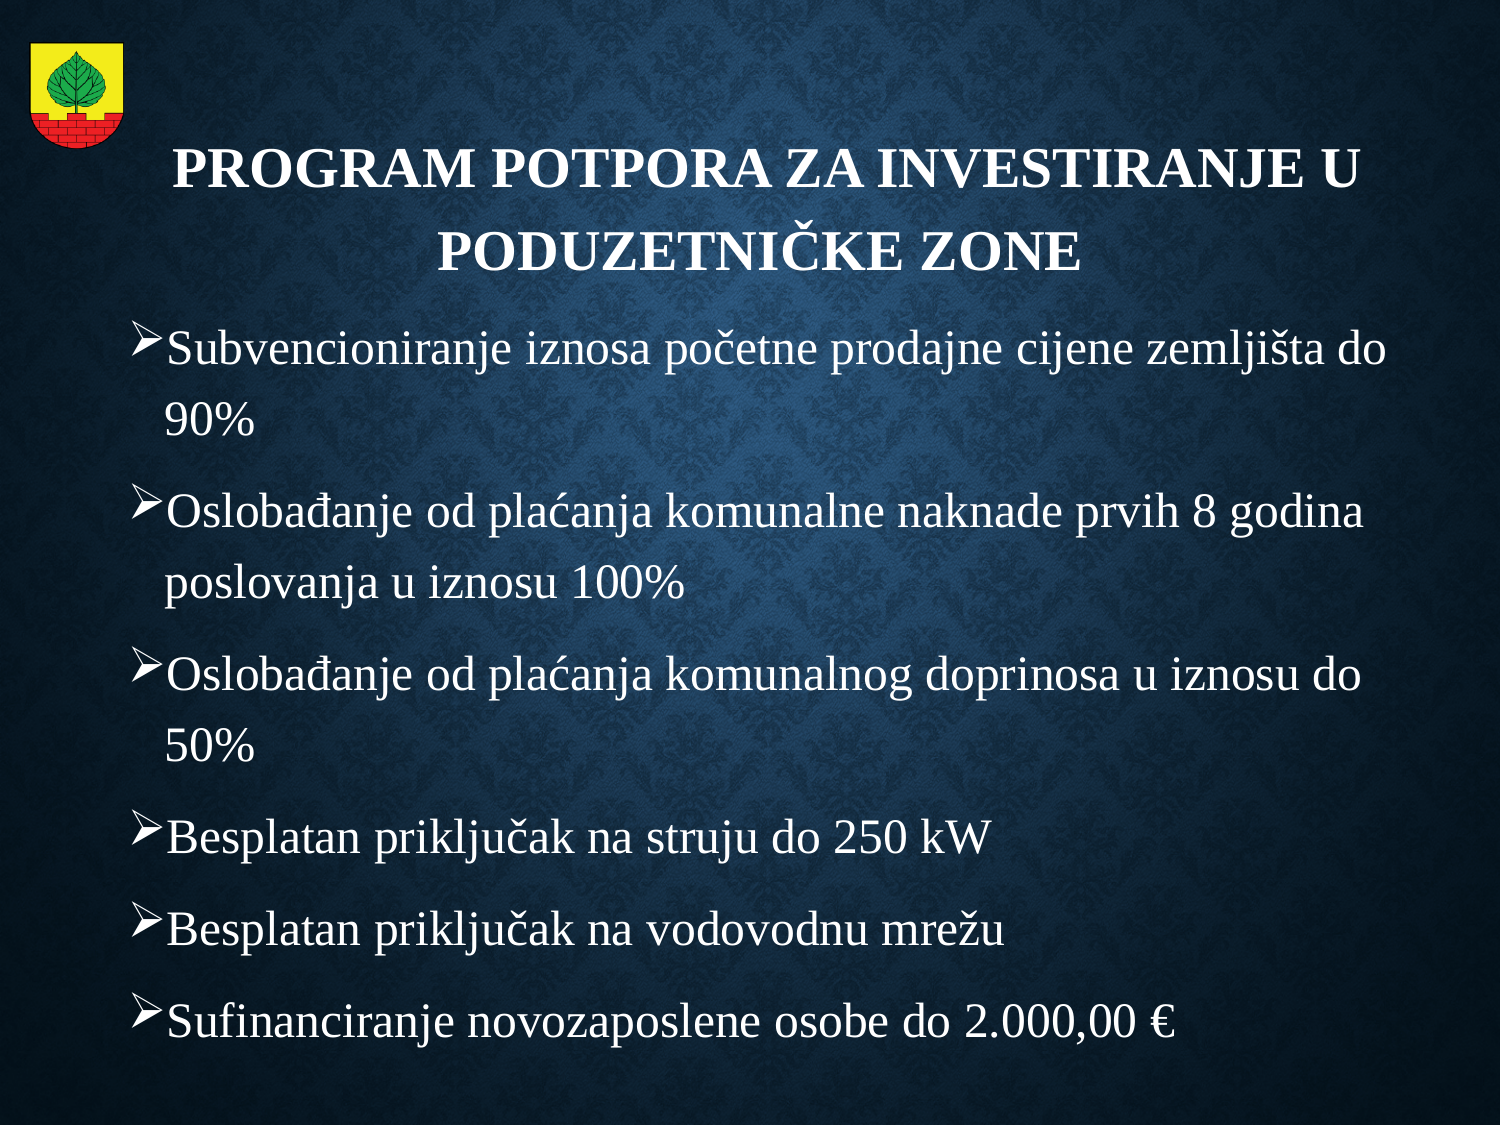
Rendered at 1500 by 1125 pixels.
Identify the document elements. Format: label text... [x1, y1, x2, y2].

list PROGRAM POTPORA ZA INVESTIRANJE U PODUZETNIČKE ZONE Subvencioniranje iznosa početne prodajne cijene zemljišta do 90% Oslobađanje od plaćanja komunalne naknade prvih 8 godina poslovanja u iznosu 100% Oslobađanje od plaćanja komunalnog doprinosa u iznosu do 50% Besplatan priključak na struju do 250 kW Besplatan priključak na vodovodnu mrežu Sufinanciranje novozaposlene osobe do 2.000,00 € [112, 19, 1424, 1059]
picture [28, 42, 125, 150]
